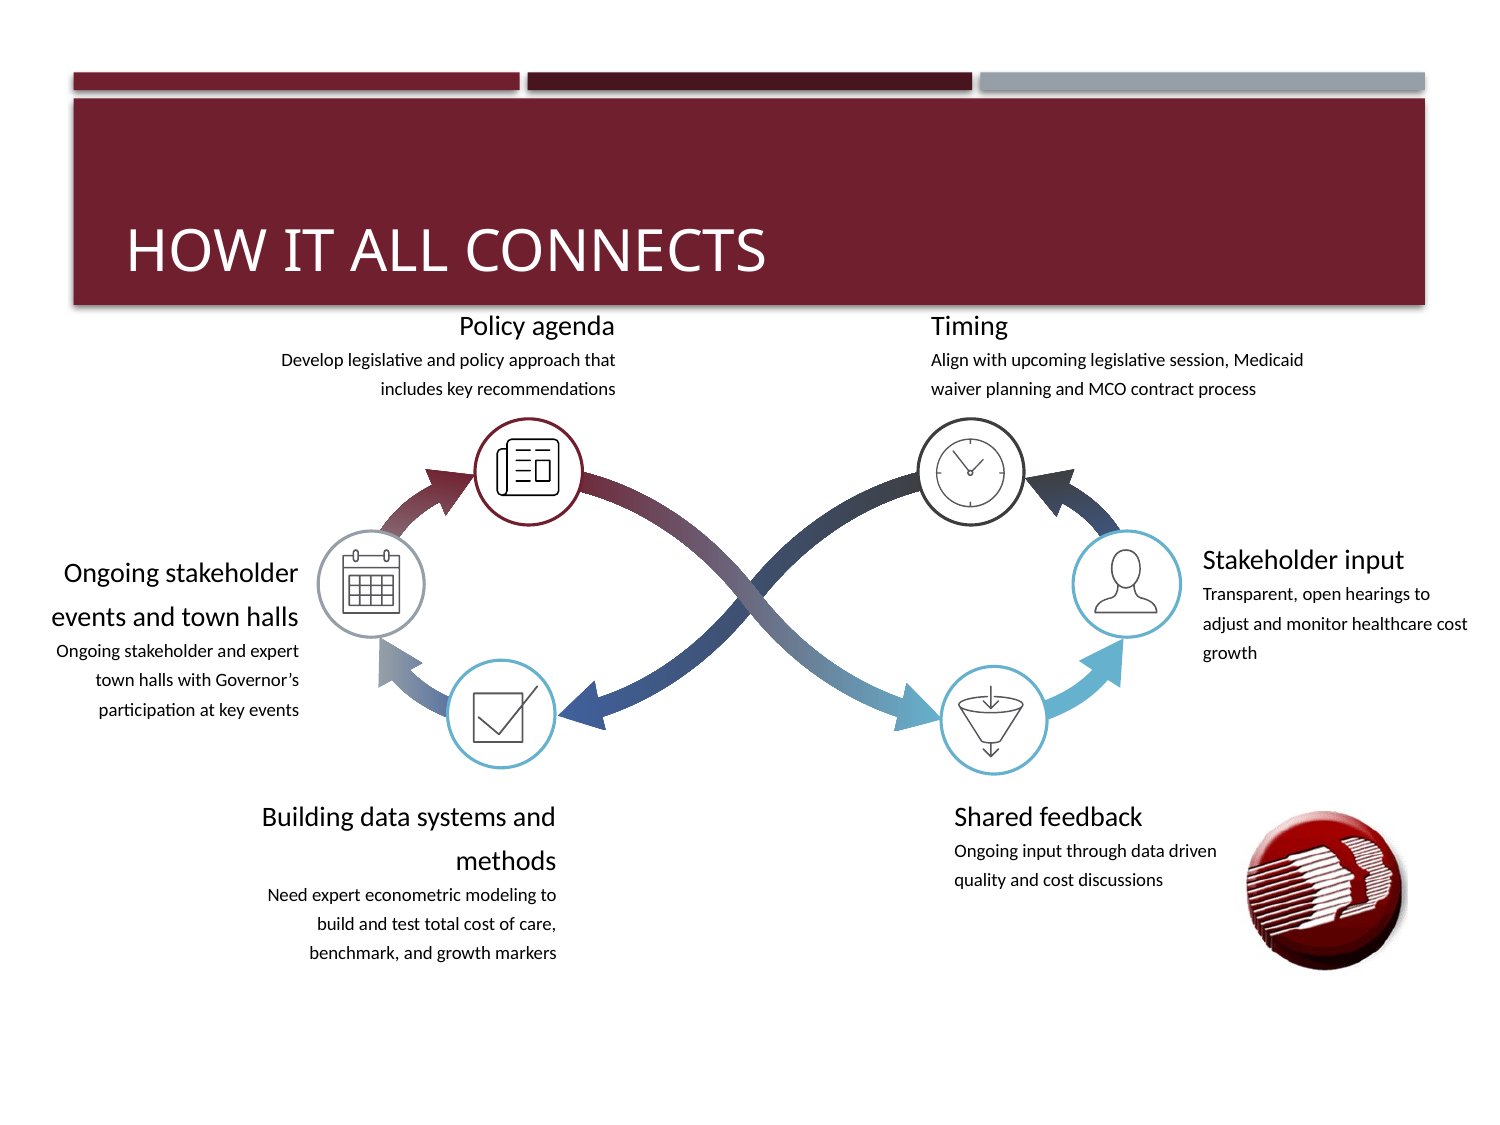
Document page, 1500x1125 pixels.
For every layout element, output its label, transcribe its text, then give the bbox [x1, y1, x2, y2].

text_box [958, 695, 1024, 758]
text_box [1025, 469, 1121, 537]
text_box Ongoing stakeholder events and town halls Ongoing stakeholder and expert town halls with Governor’s participation at key events [29, 544, 299, 720]
text_box Stakeholder input Transparent, open hearings to adjust and monitor healthcare cost growth [1202, 531, 1477, 664]
text_box [579, 472, 941, 732]
text_box [342, 549, 401, 614]
text_box [918, 418, 1025, 526]
text_box [1073, 531, 1181, 638]
text_box [378, 637, 449, 718]
text_box [982, 685, 1000, 710]
title HOW IT ALL CONNECTS [95, 112, 1406, 291]
text_box [496, 438, 560, 497]
text_box [1044, 638, 1124, 720]
text_box [751, 472, 921, 597]
text_box [318, 531, 425, 638]
text_box [935, 438, 1005, 508]
picture [1241, 806, 1408, 977]
text_box Policy agenda Develop legislative and policy approach that includes key recommendations [278, 296, 616, 400]
text_box Building data systems and methods Need expert econometric modeling to build and test total cost of care, benchmark, and growth markers [260, 787, 557, 964]
text_box [474, 418, 583, 526]
text_box [380, 469, 475, 538]
text_box [1094, 549, 1158, 614]
text_box [447, 660, 556, 768]
text_box [472, 685, 538, 743]
text_box Timing Align with upcoming legislative session, Medicaid waiver planning and MCO contract process [931, 296, 1333, 400]
text_box [941, 666, 1048, 775]
text_box [557, 598, 750, 731]
text_box Shared feedback Ongoing input through data driven quality and cost discussions [954, 787, 1265, 891]
